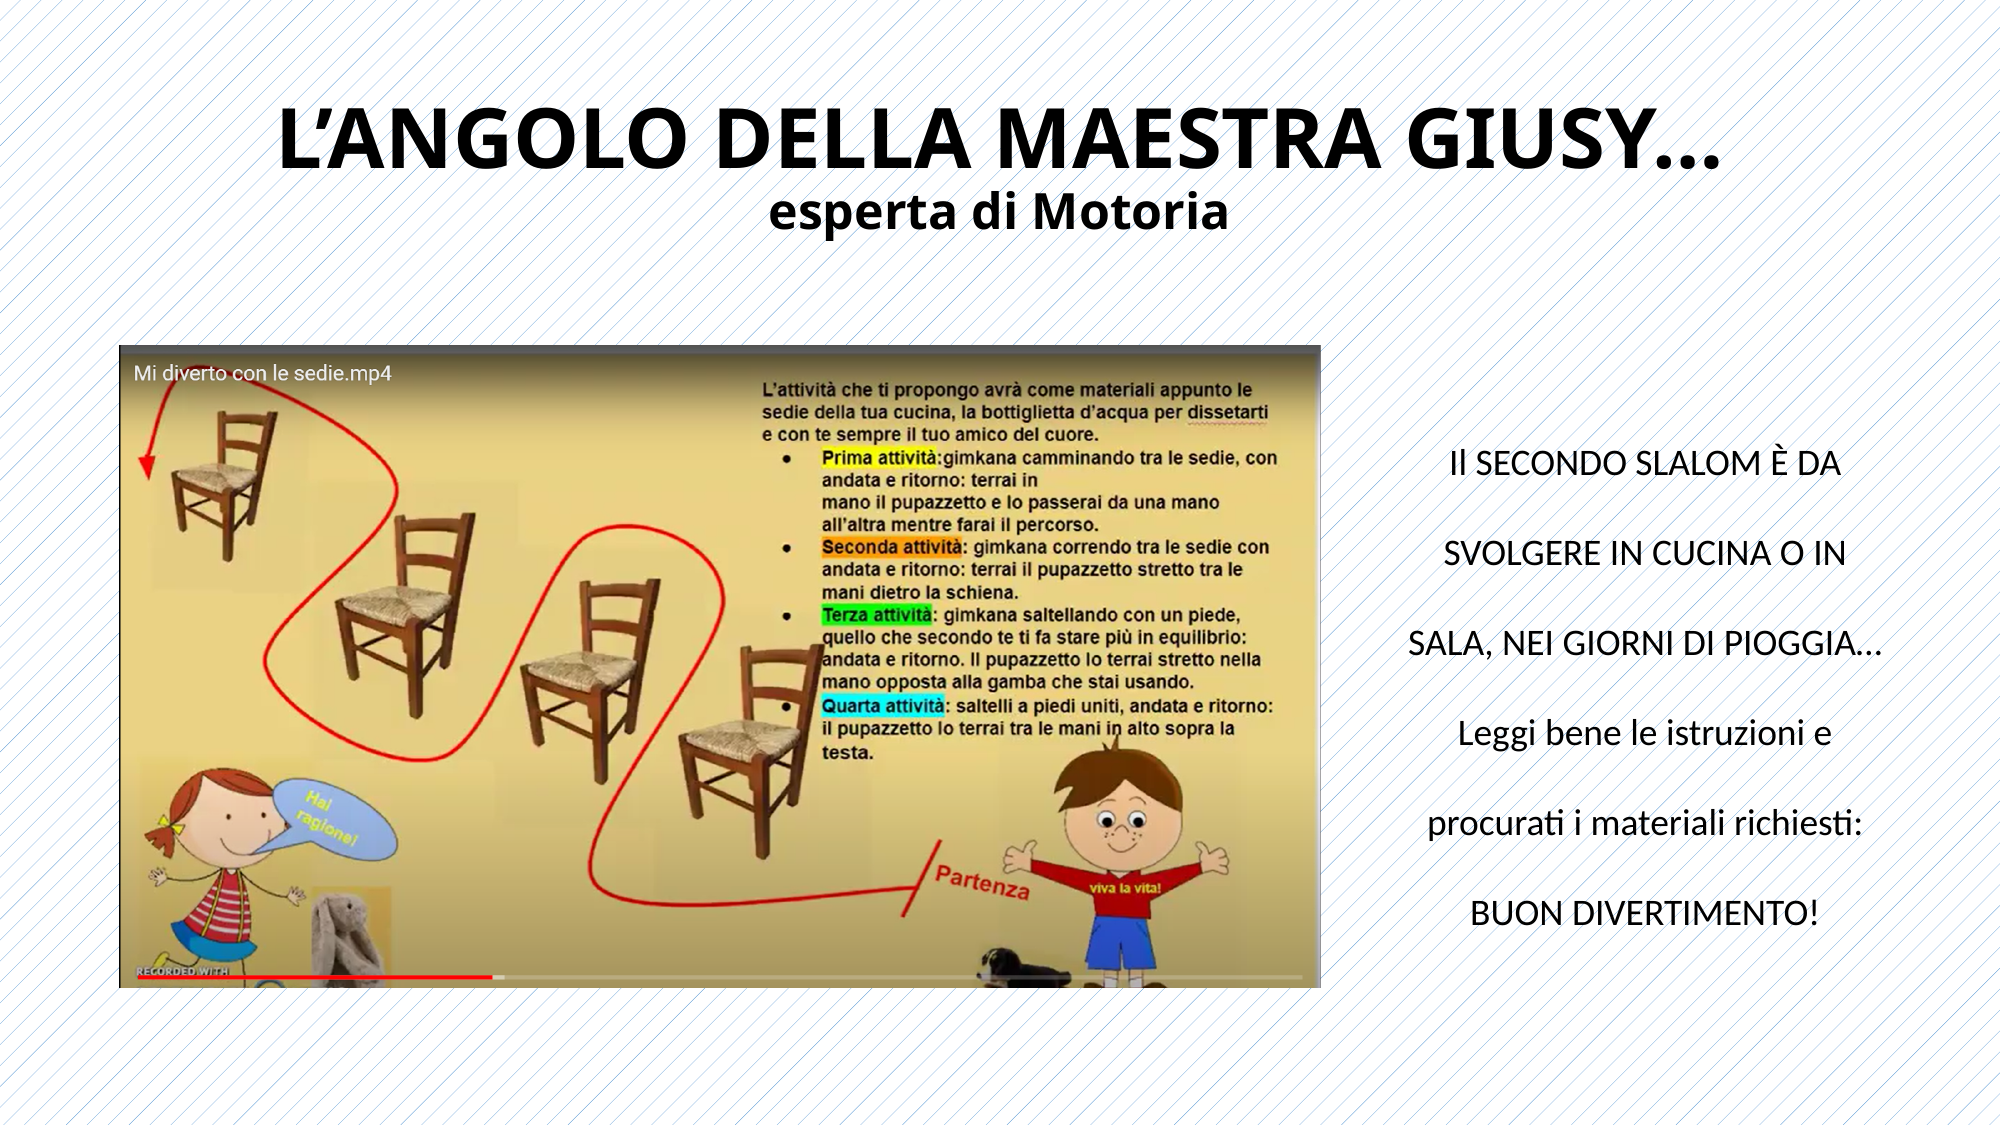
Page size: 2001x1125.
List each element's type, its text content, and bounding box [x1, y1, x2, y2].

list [119, 345, 1321, 988]
title L’ANGOLO DELLA MAESTRA GIUSY… esperta di Motoria [137, 59, 1863, 278]
text_box Il SECONDO SLALOM È DA SVOLGERE IN CUCINA O IN SALA, NEI GIORNI DI PIOGGIA… Leggi bene le istruzioni e procurati i materiali richiesti: BUON DIVERTIMENTO! [1391, 386, 1900, 941]
